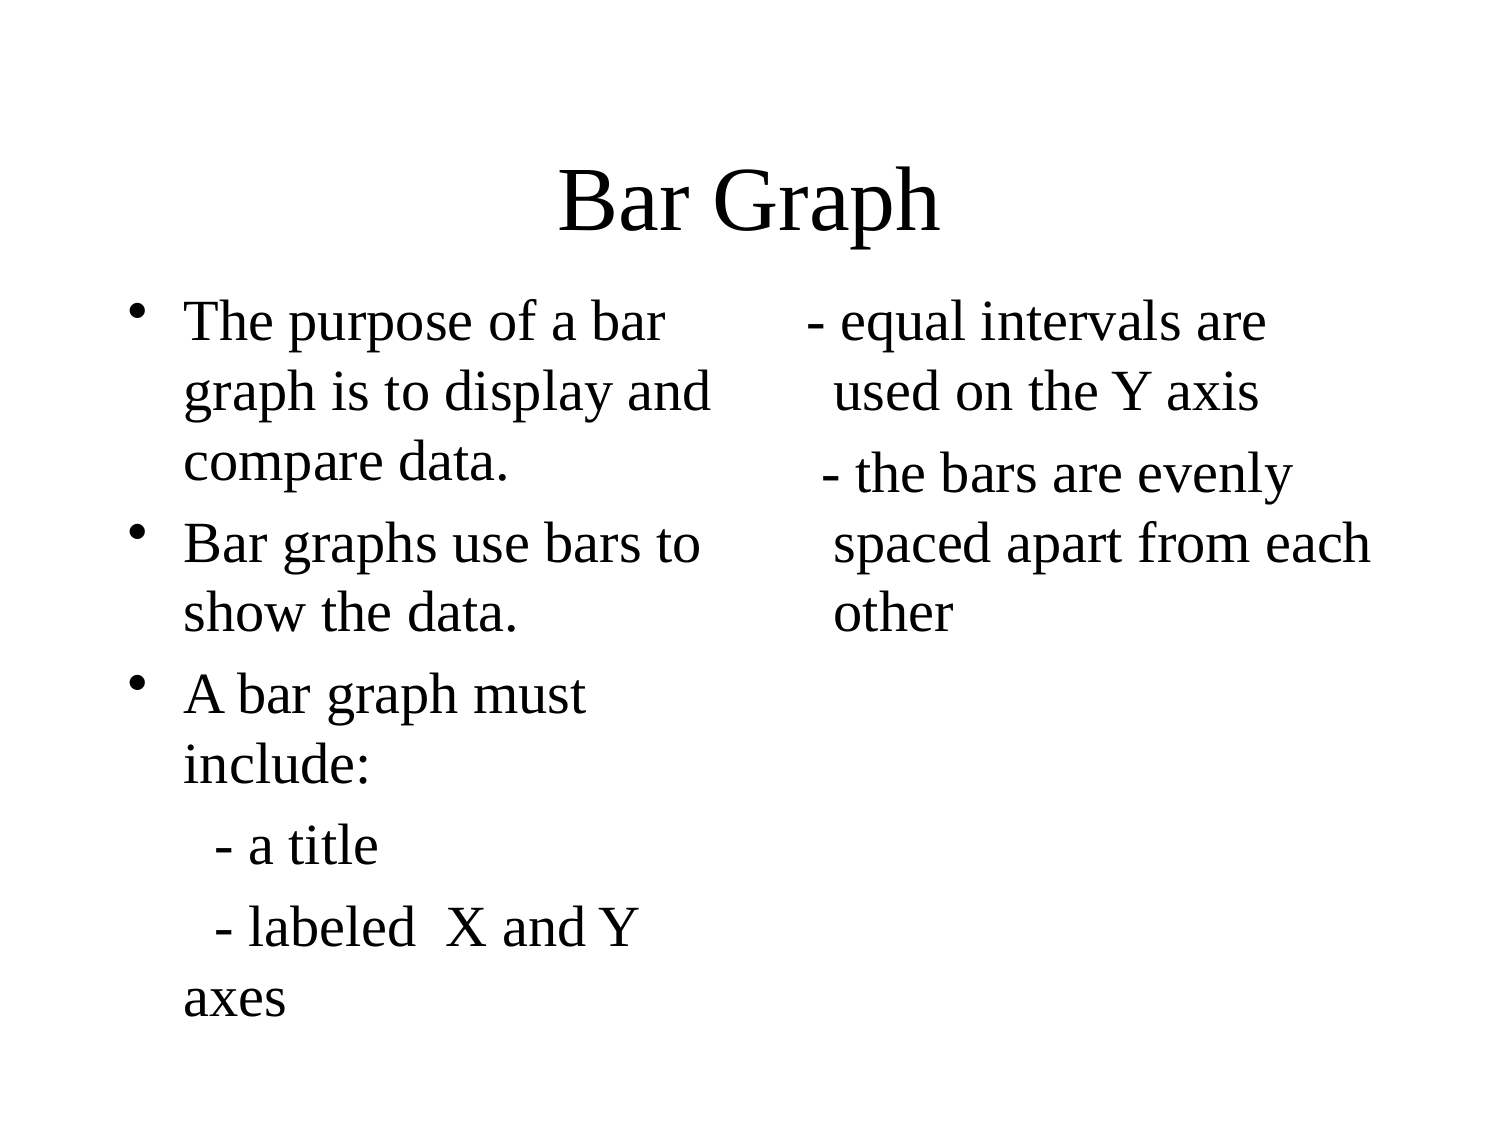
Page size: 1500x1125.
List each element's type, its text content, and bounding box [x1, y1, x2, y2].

title Bar Graph [112, 99, 1388, 288]
list The purpose of a bar graph is to display and compare data. Bar graphs use bars to show the data. A bar graph must include: - a title - labeled X and Y axes [112, 275, 738, 1038]
list - equal intervals are used on the Y axis - the bars are evenly spaced apart from each other [762, 275, 1388, 1000]
